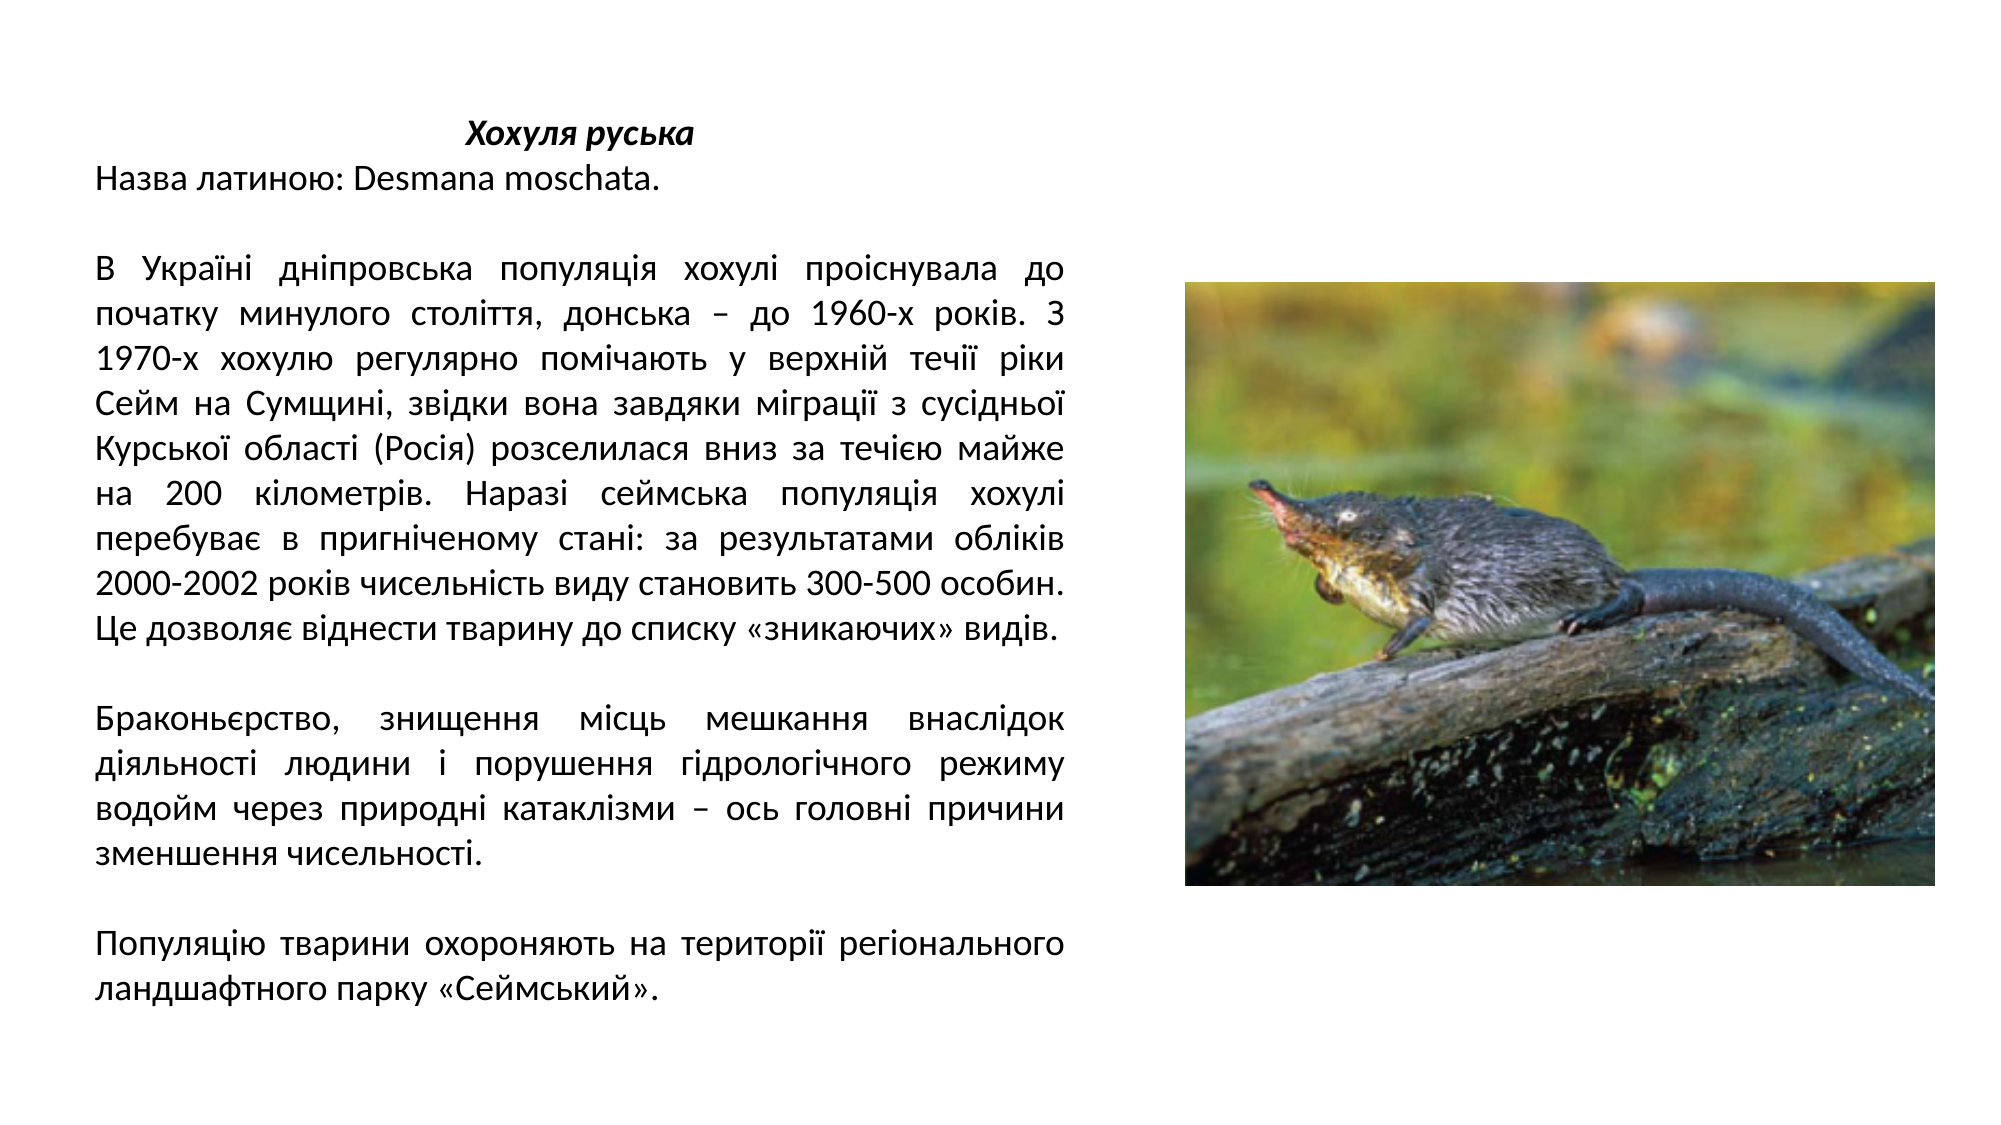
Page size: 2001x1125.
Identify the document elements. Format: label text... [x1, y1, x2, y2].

picture [1185, 282, 1935, 886]
text_box Хохуля руська Назва латиною: Desmana moschata. В Україні дніпровська популяція хохулі проіснувала до початку минулого століття, донська – до 1960-х років. З 1970-х хохулю регулярно помічають у верхній течії ріки Сейм на Сумщині, звідки вона завдяки міграції з сусідньої Курської області (Росія) розселилася вниз за течією майже на 200 кілометрів. Наразі сеймська популяція хохулі перебуває в пригніченому стані: за результатами обліків 2000-2002 років чисельність виду становить 300-500 особин. Це дозволяє віднести тварину до списку «зникаючих» видів. Браконьєрство, знищення місць мешкання внаслідок діяльності людини і порушення гідрологічного режиму водойм через природні катаклізми – ось головні причини зменшення чисельності. Популяцію тварини охороняють на території регіонального ландшафтного парку «Сеймський». [80, 100, 1081, 1016]
